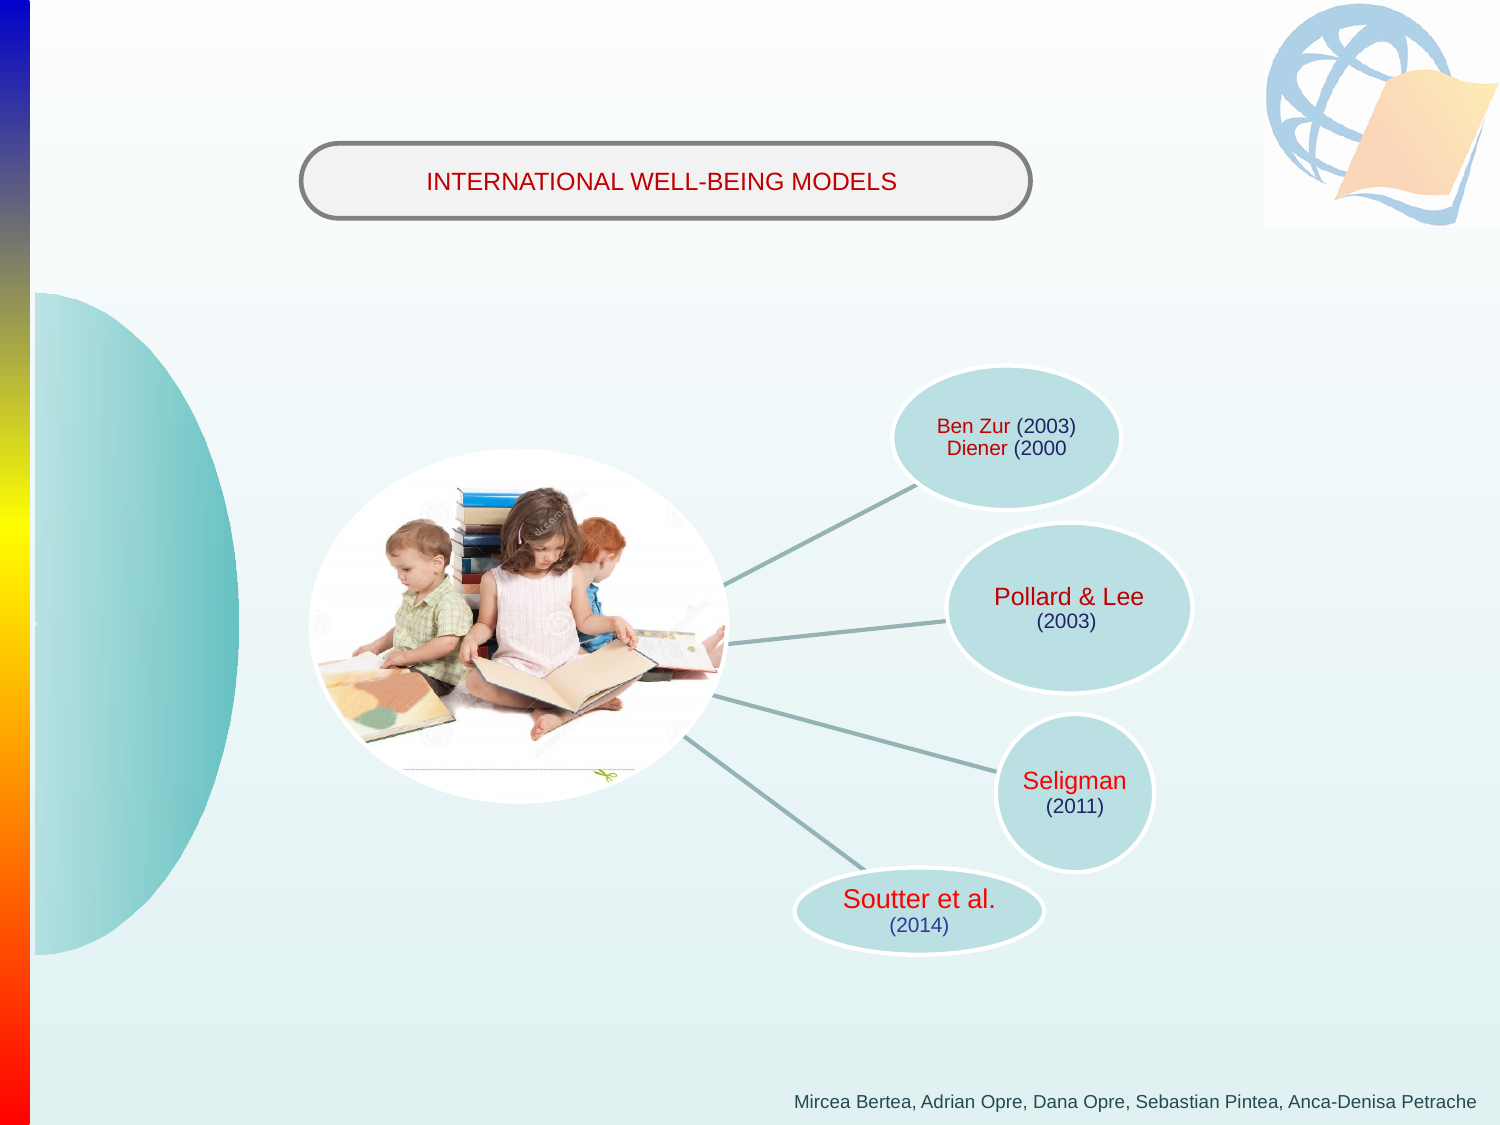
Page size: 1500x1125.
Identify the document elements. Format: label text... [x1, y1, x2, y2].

text_box [35, 292, 239, 955]
text_box Mircea Bertea, Adrian Opre, Dana Opre, Sebastian Pintea, Anca-Denisa Petrache [779, 1082, 1500, 1120]
text_box INTERNATIONAL WELL-BEING MODELS [301, 143, 1031, 219]
text_box ROMANIAN STUDENTS’ WELL-BEING SCALE [1263, 0, 1500, 227]
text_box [253, 286, 1341, 1004]
